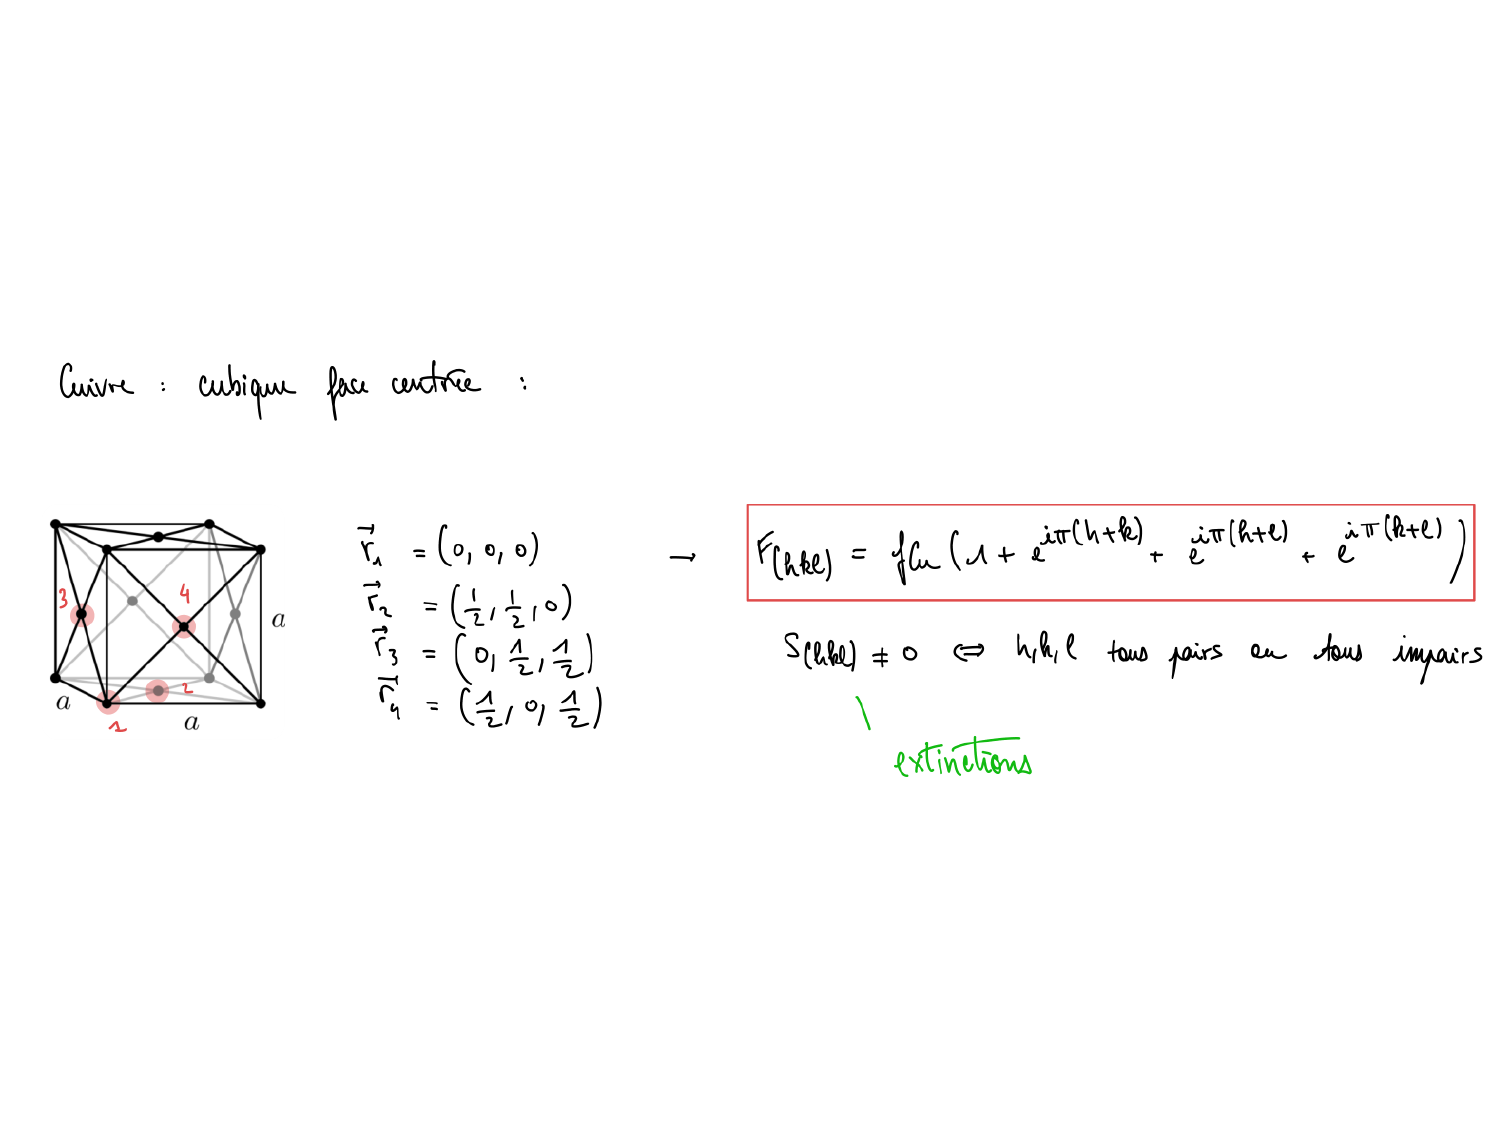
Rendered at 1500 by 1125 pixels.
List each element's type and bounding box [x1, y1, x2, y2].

picture [9, 325, 1500, 822]
